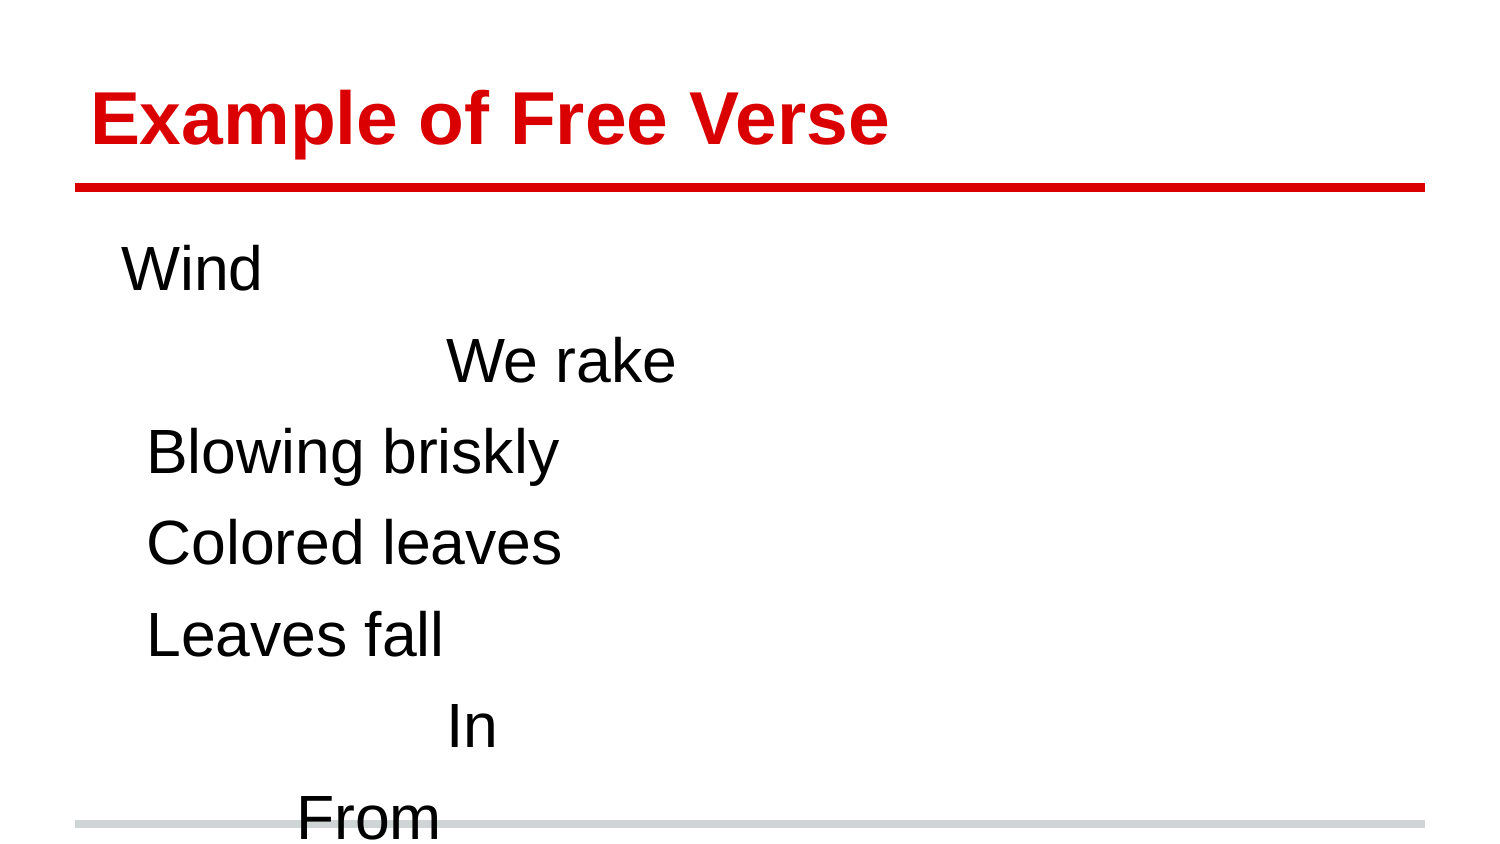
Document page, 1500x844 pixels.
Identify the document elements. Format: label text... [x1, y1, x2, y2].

list Wind We rake Blowing briskly Colored leaves Leaves fall In From A The Big Trees Pile. And jump. [75, 196, 1425, 808]
title Example of Free Verse [75, 33, 1425, 175]
